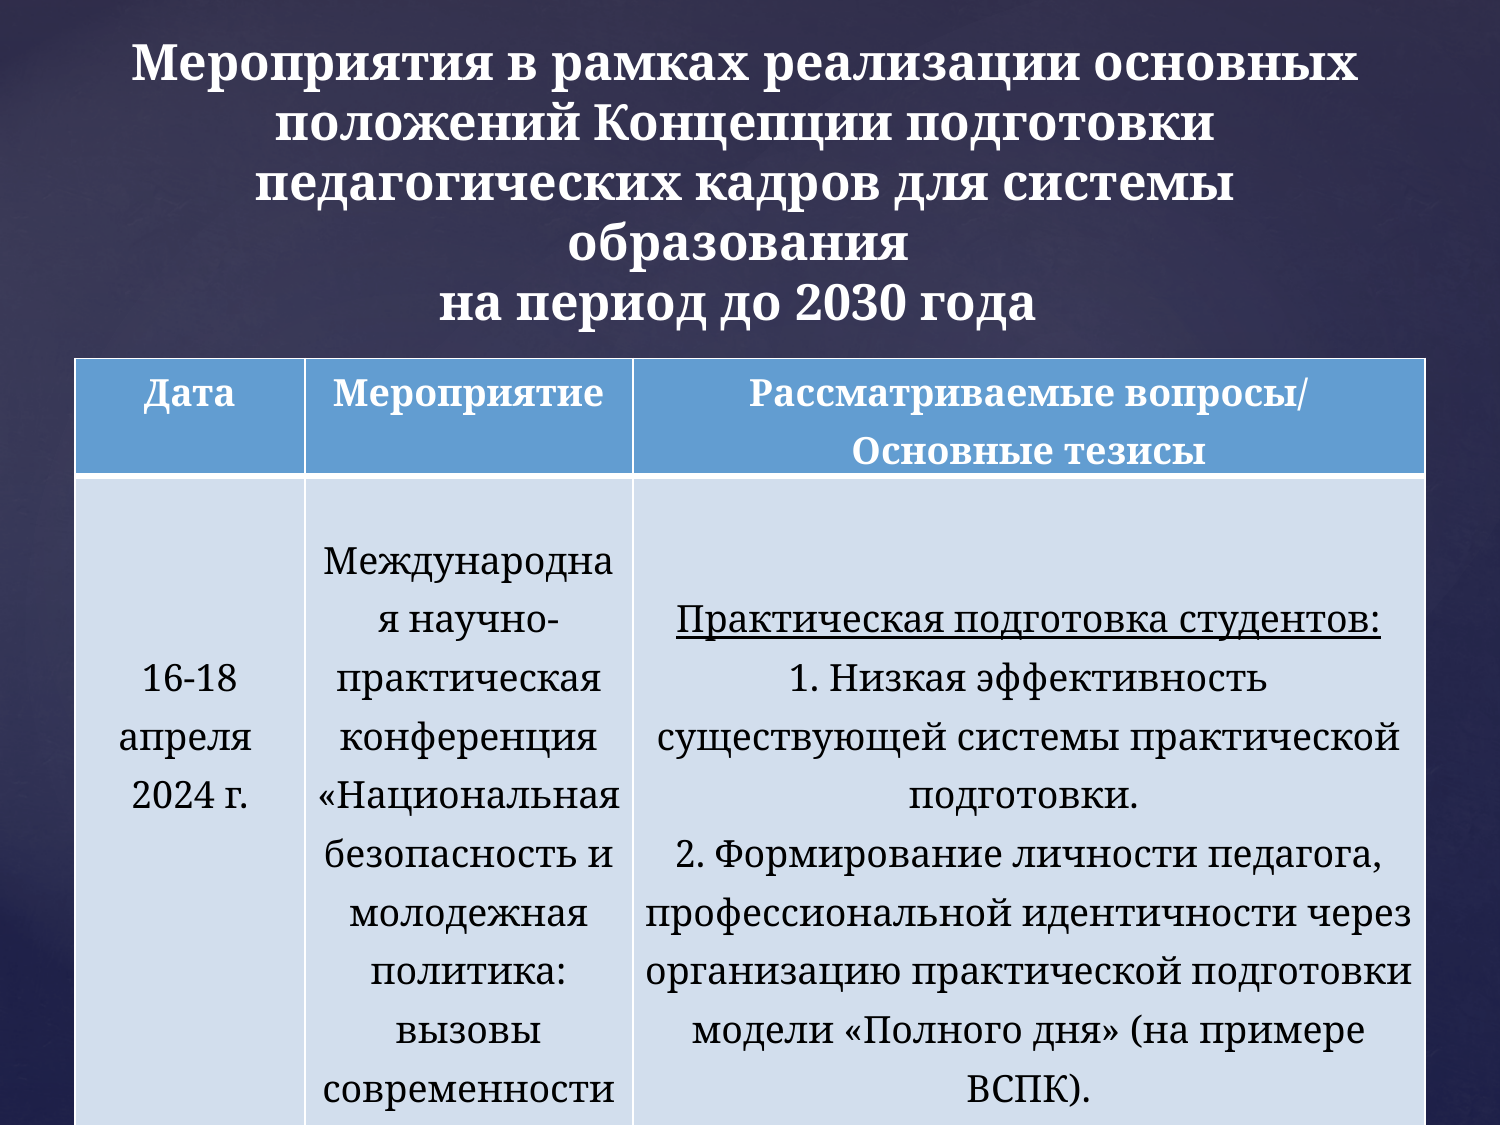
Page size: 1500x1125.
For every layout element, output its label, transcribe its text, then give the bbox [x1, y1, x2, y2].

title Мероприятия в рамках реализации основных положений Концепции подготовки педагогических кадров для системы образования на период до 2030 года [70, 78, 1421, 338]
table_cell 16-18 апреля 2024 г. [76, 479, 304, 1125]
table_cell Международная научно-практическая конференция «Национальная безопасность и молодежная политика: вызовы современности» [306, 479, 632, 1125]
table_header Рассматриваемые вопросы/ Основные тезисы [634, 359, 1424, 473]
table_cell Практическая подготовка студентов: 1. Низкая эффективность существующей системы практической подготовки. 2. Формирование личности педагога, профессиональной идентичности через организацию практической подготовки модели «Полного дня» (на примере ВСПК). [634, 479, 1424, 1125]
table_header Мероприятие [306, 359, 632, 473]
table_header Дата [76, 359, 304, 473]
